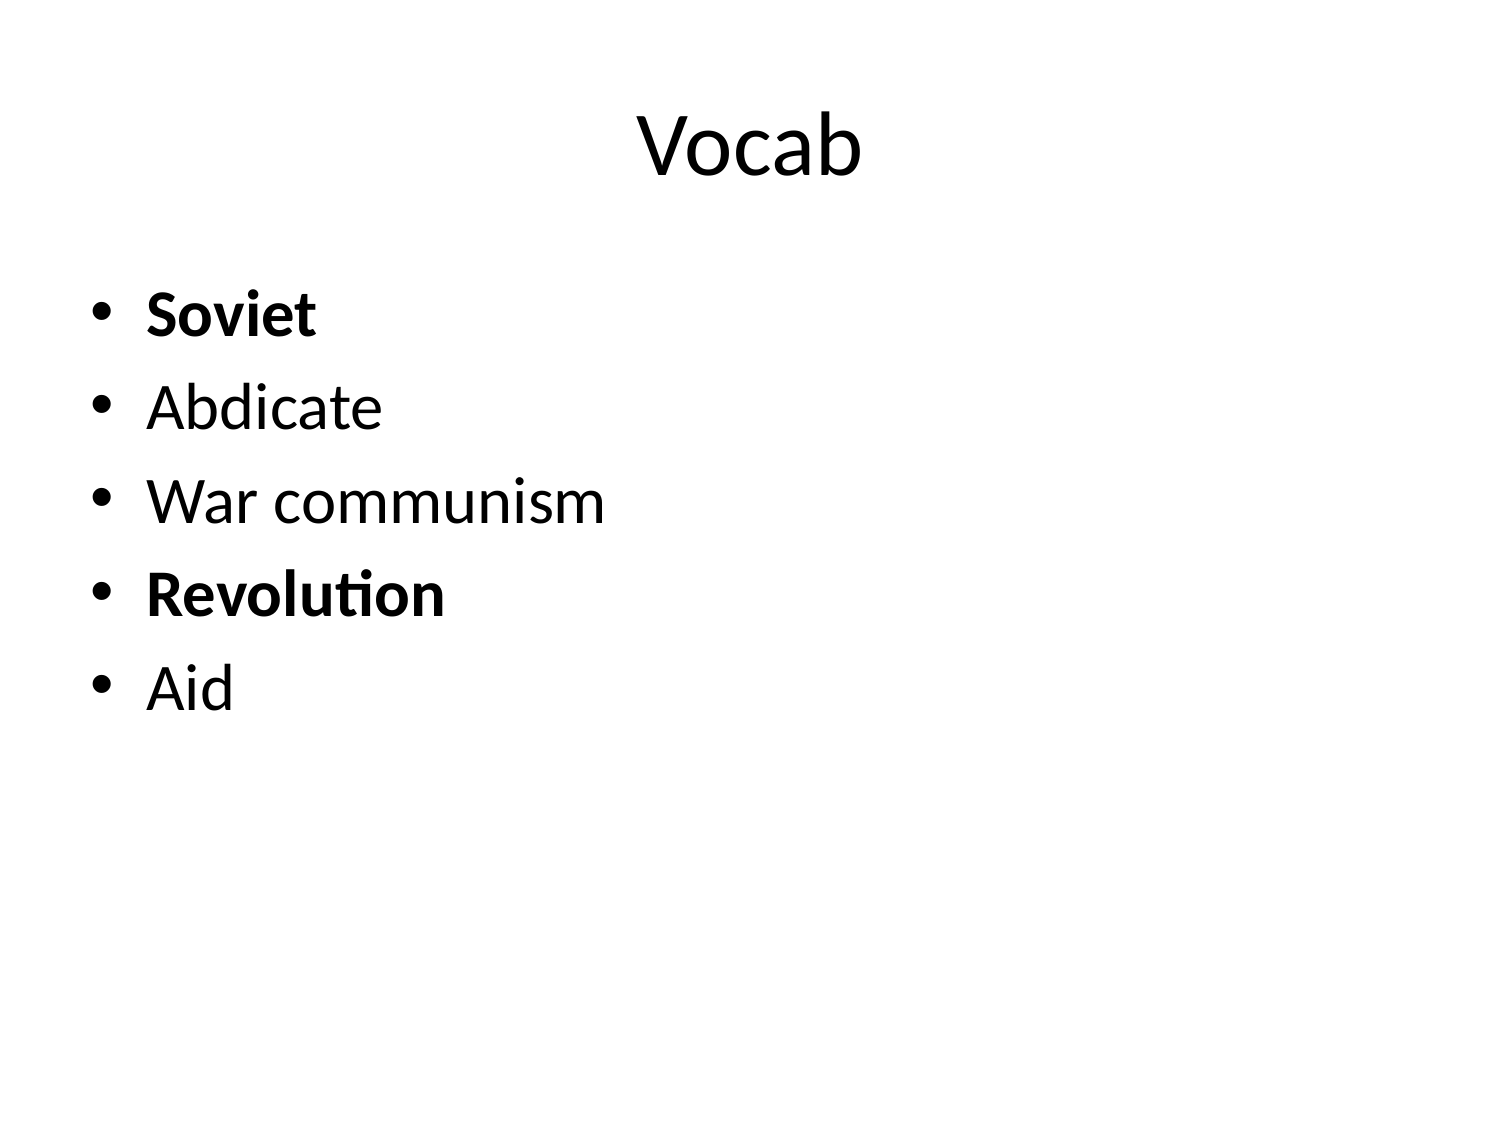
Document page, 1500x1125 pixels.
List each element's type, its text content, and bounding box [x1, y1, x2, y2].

list Soviet Abdicate War communism Revolution Aid [75, 262, 1425, 1005]
title Vocab [75, 45, 1425, 233]
